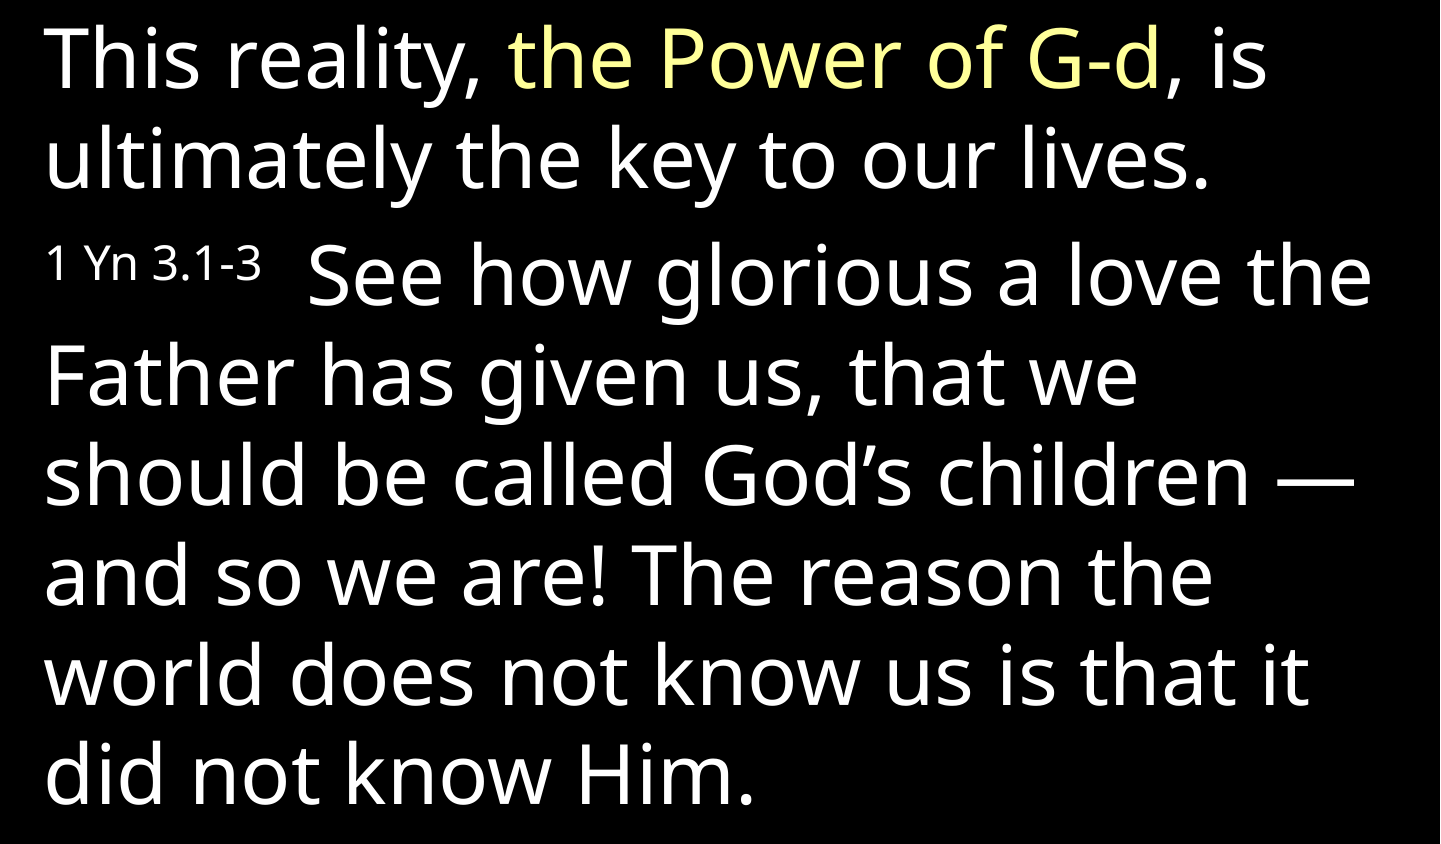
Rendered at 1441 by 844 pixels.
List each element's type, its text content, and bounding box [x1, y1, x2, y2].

subtitle This reality, the Power of G-d, is ultimately the key to our lives. 1 Yn 3.1-3 See how glorious a love the Father has given us, that we should be called God’s children — and so we are! The reason the world does not know us is that it did not know Him. [32, 0, 1408, 844]
